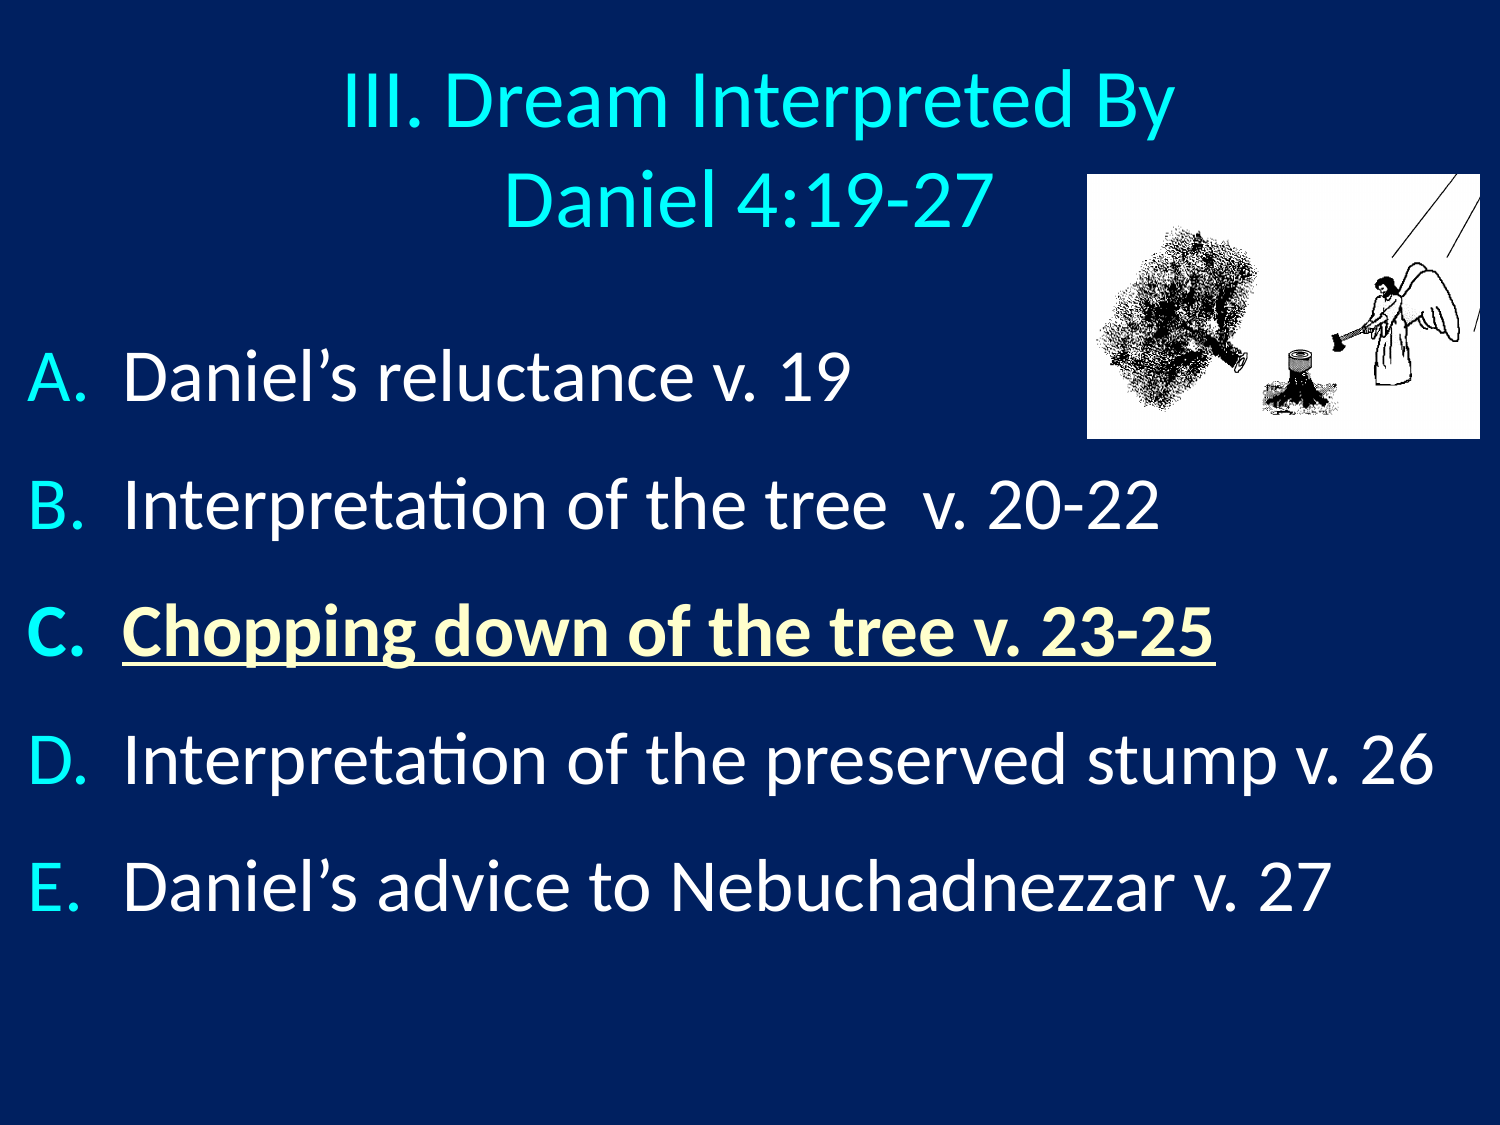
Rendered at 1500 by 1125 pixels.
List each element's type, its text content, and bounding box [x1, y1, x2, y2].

list Daniel’s reluctance v. 19 Interpretation of the tree v. 20-22 Chopping down of the tree v. 23-25 Interpretation of the preserved stump v. 26 Daniel’s advice to Nebuchadnezzar v. 27 [12, 318, 1480, 995]
picture [1087, 174, 1480, 439]
title III. Dream Interpreted By Daniel 4:19-27 [300, 50, 1200, 238]
